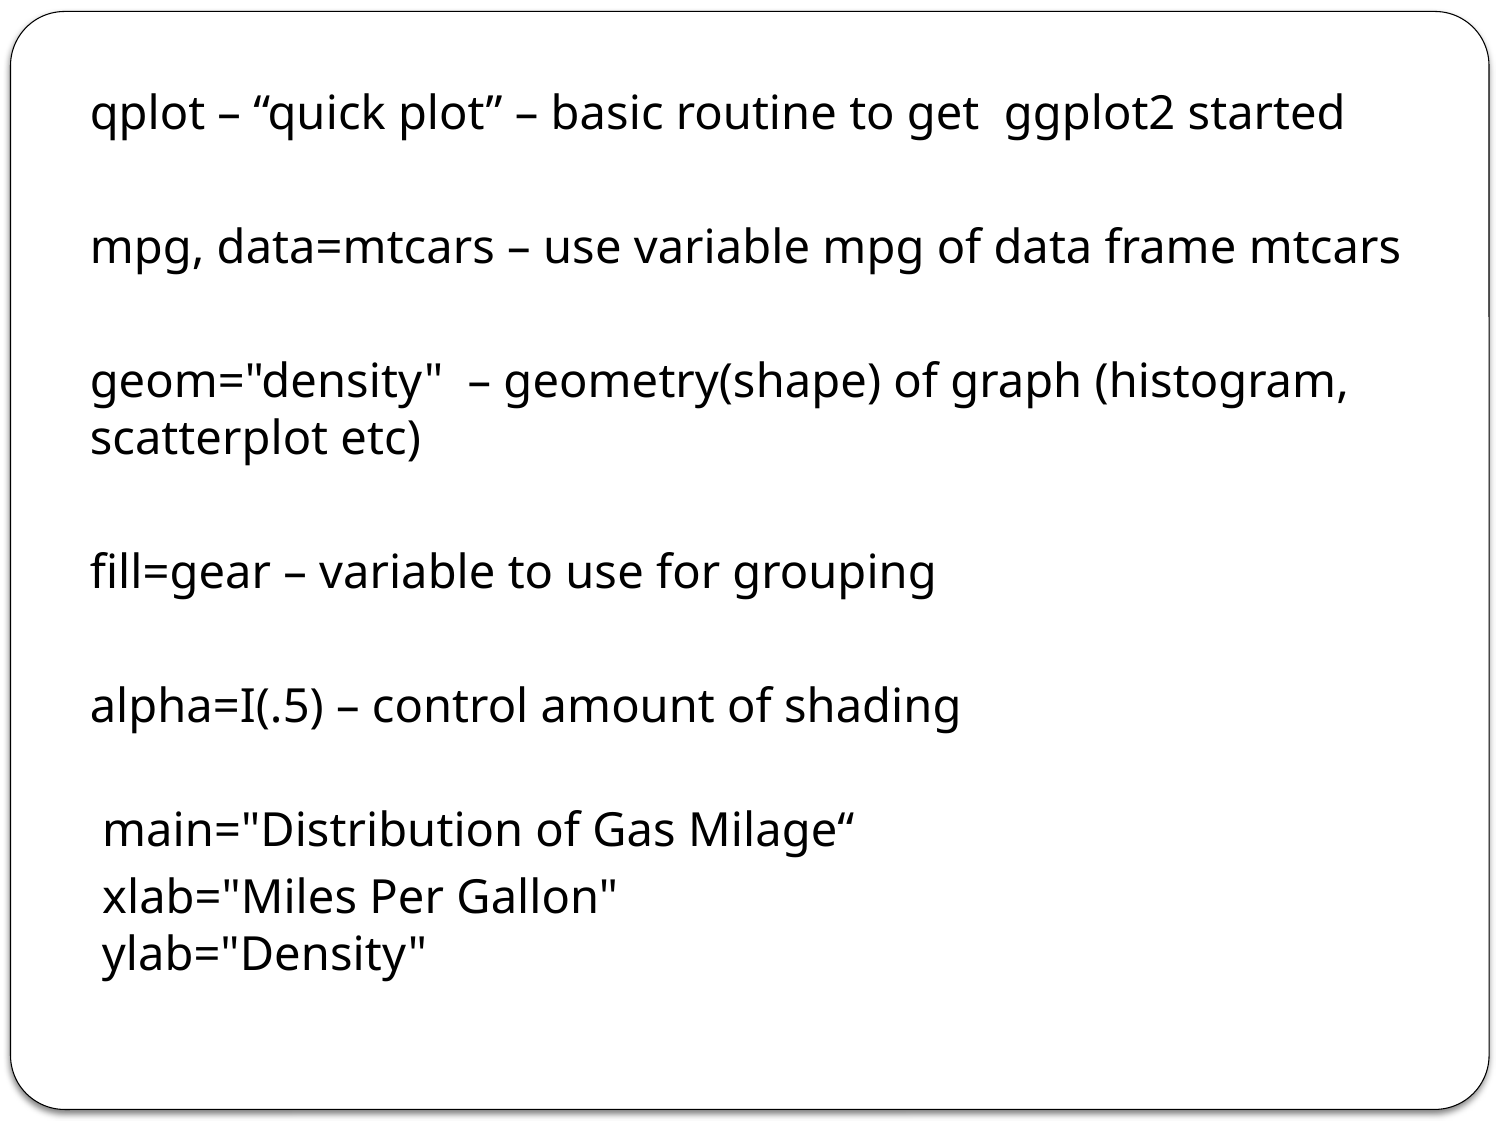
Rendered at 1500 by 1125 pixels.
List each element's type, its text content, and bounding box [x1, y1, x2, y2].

list qplot – “quick plot” – basic routine to get ggplot2 started mpg, data=mtcars – use variable mpg of data frame mtcars geom="density" – geometry(shape) of graph (histogram, scatterplot etc) fill=gear – variable to use for grouping alpha=I(.5) – control amount of shading main="Distribution of Gas Milage“ xlab="Miles Per Gallon" ylab="Density" [75, 75, 1425, 1005]
